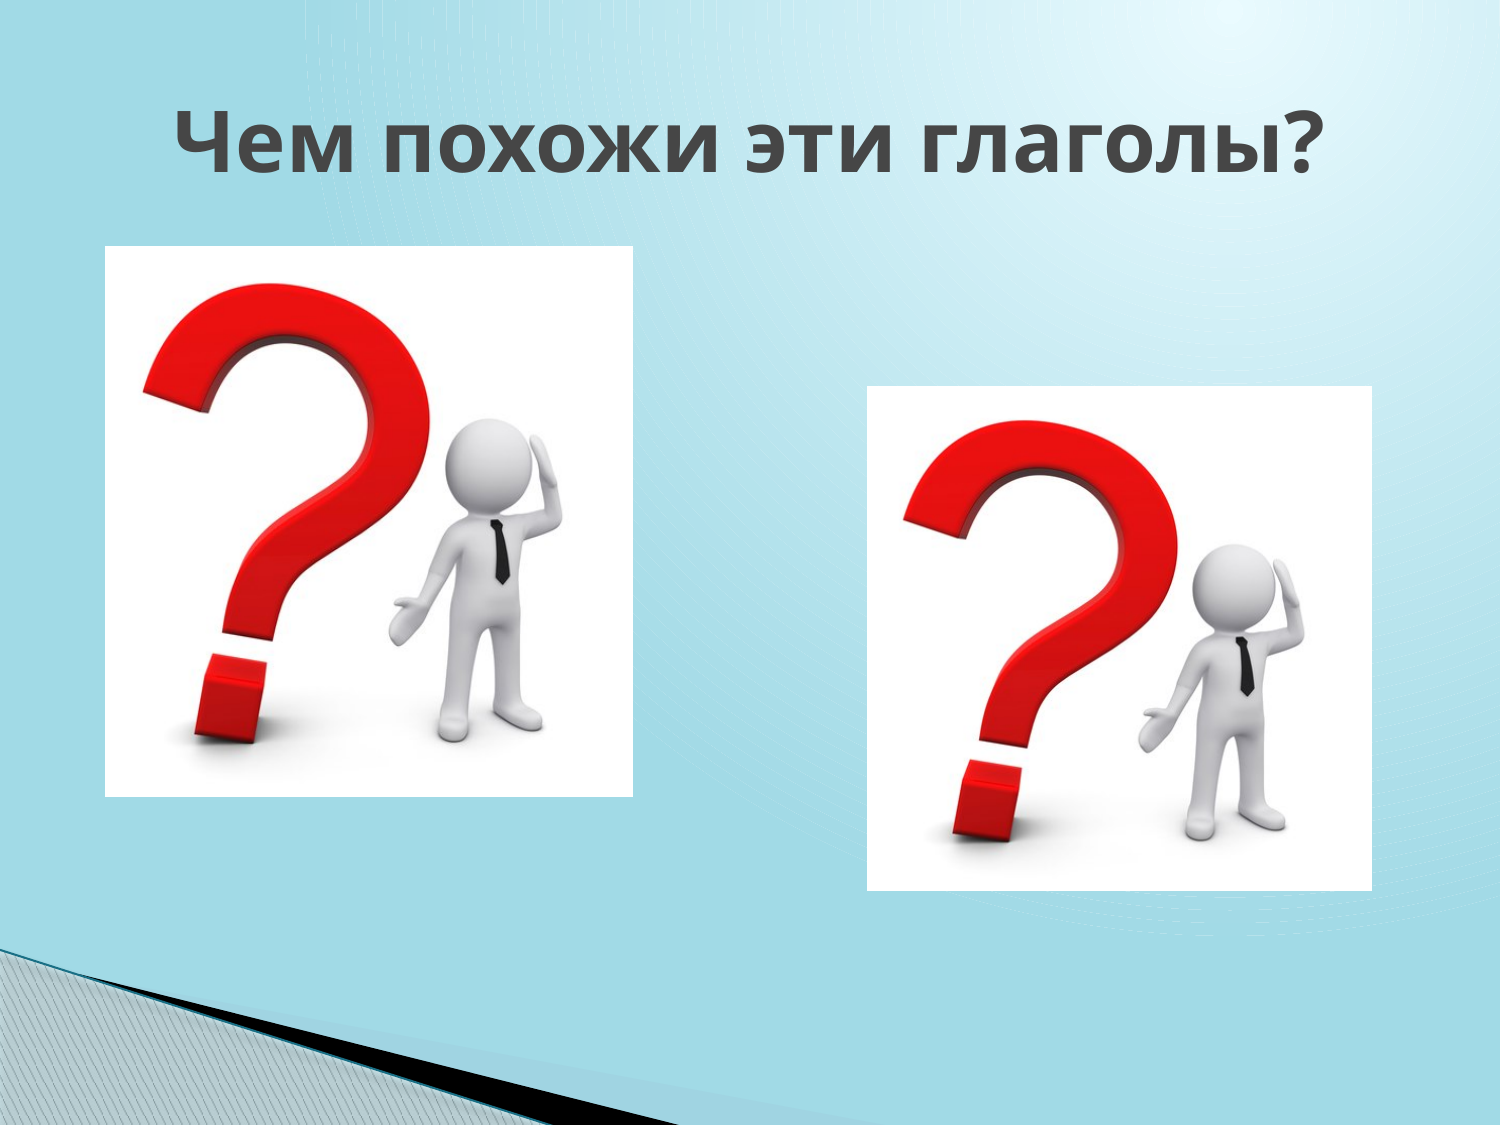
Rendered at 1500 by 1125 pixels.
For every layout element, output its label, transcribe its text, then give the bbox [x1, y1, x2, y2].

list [105, 245, 633, 798]
title Чем похожи эти глаголы? [75, 45, 1425, 233]
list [866, 386, 1372, 891]
